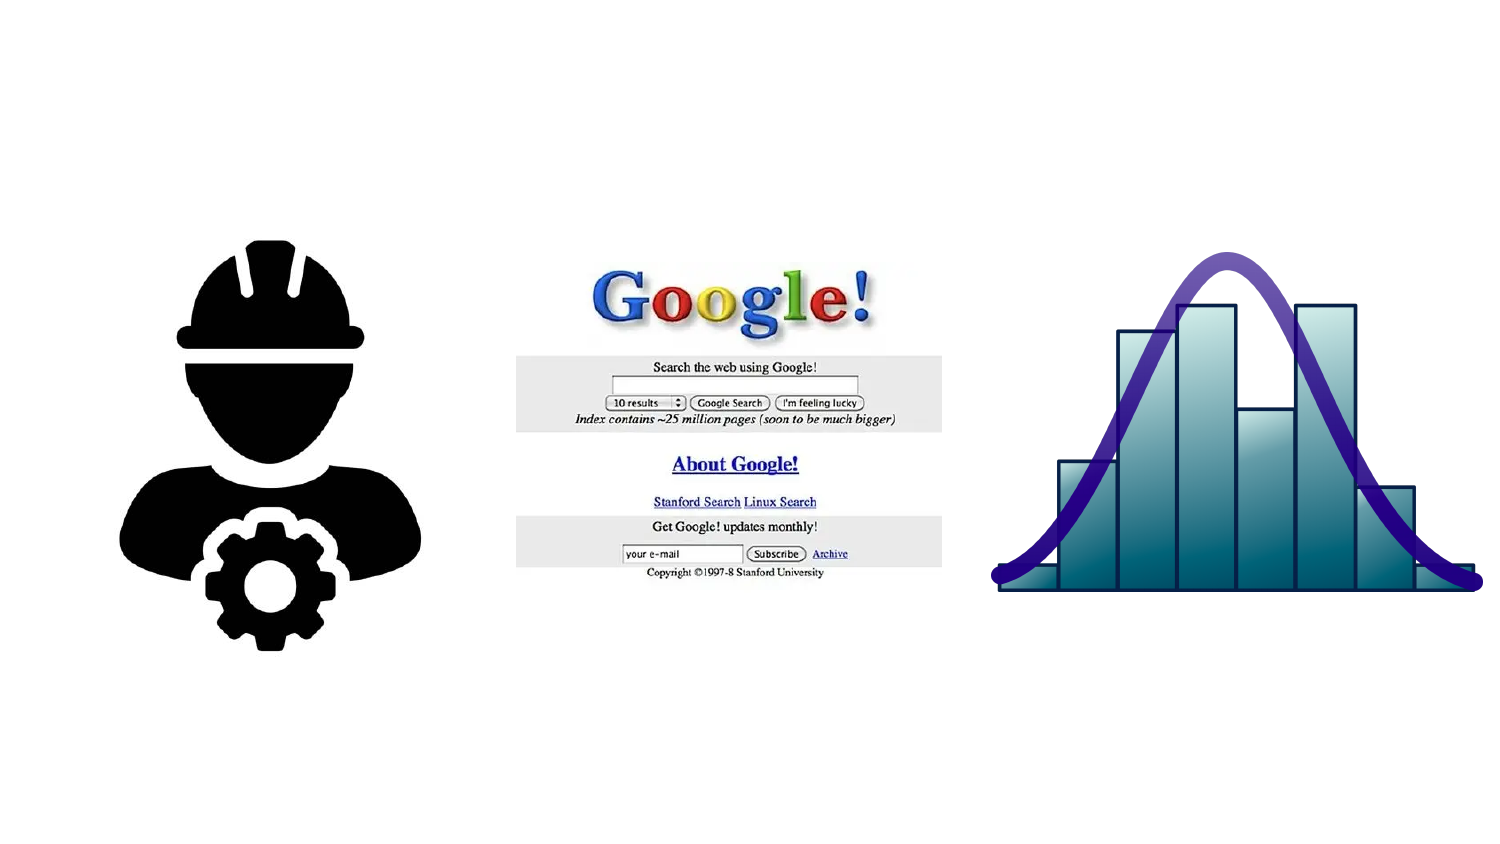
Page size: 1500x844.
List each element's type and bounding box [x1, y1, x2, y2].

picture [23, 198, 942, 692]
picture [991, 252, 1484, 592]
